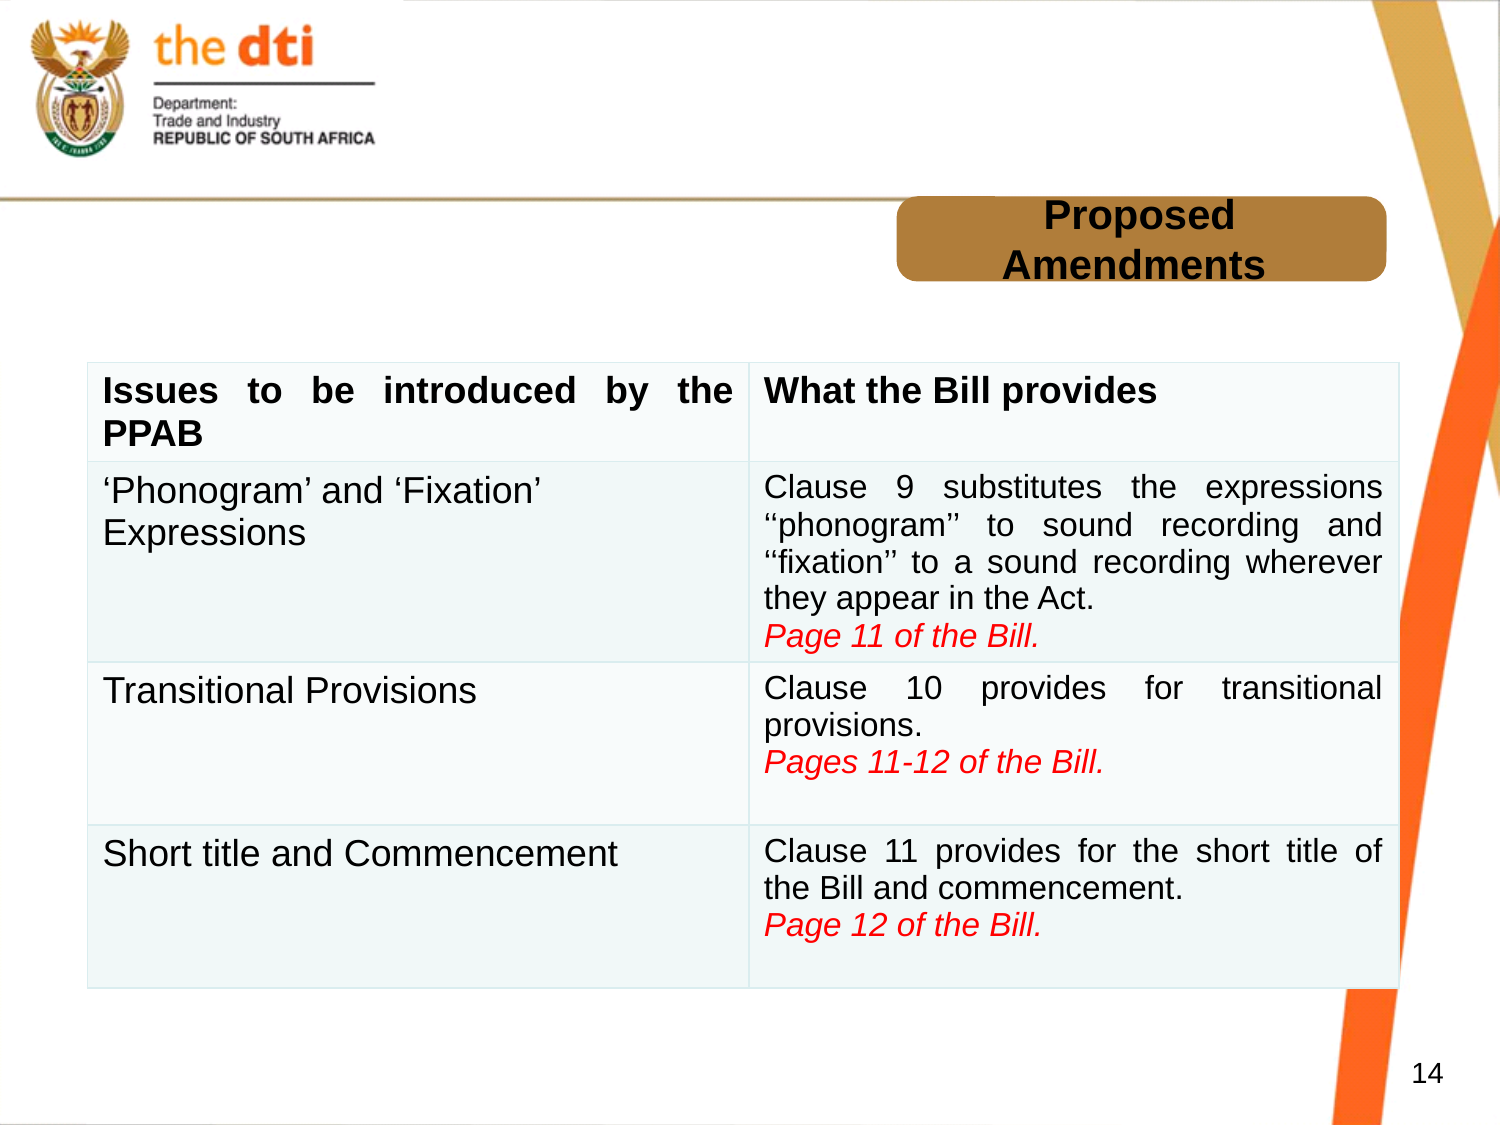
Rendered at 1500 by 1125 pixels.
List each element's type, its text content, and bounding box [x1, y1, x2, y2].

table_header Issues to be introduced by the PPAB [88, 363, 748, 461]
table_cell Clause 10 provides for transitional provisions. Pages 11-12 of the Bill. [750, 663, 1398, 824]
table_cell Clause 9 substitutes the expressions ‘‘phonogram’’ to sound recording and ‘‘fixation’’ to a sound recording wherever they appear in the Act. Page 11 of the Bill. [750, 462, 1398, 661]
title Proposed Amendments [891, 196, 1388, 279]
table_cell Clause 11 provides for the short title of the Bill and commencement. Page 12 of the Bill. [750, 826, 1398, 987]
table_cell Transitional Provisions [88, 663, 748, 824]
picture [0, 0, 1500, 1125]
table_cell ‘Phonogram’ and ‘Fixation’ Expressions [88, 462, 748, 661]
table_cell Short title and Commencement [88, 826, 748, 987]
table_header What the Bill provides [750, 363, 1398, 461]
slide_number 14 [1108, 1046, 1459, 1103]
